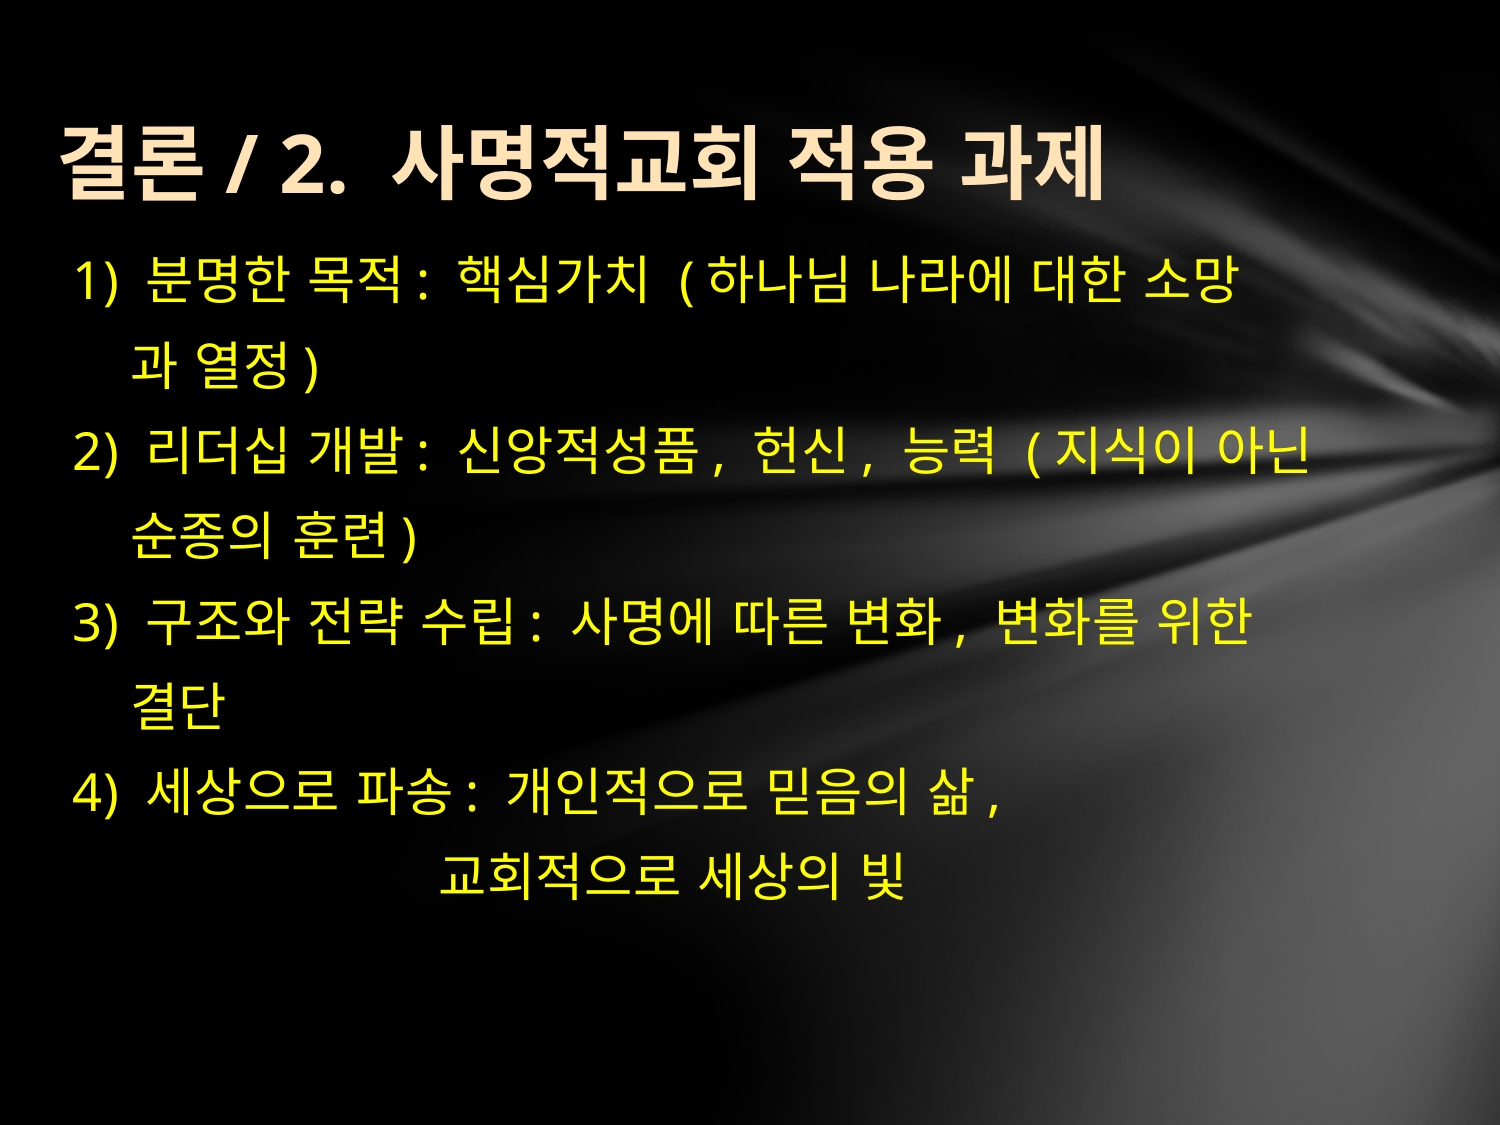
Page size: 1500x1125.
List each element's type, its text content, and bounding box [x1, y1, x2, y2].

list 1) 분명한 목적: 핵심가치 (하나님 나라에 대한 소망 과 열정) 2) 리더십 개발: 신앙적성품, 헌신, 능력 (지식이 아닌 순종의 훈련) 3) 구조와 전략 수립: 사명에 따른 변화, 변화를 위한 결단 4) 세상으로 파송: 개인적으로 믿음의 삶, 교회적으로 세상의 빛 [57, 239, 1471, 1015]
title 결론/ 2. 사명적교회 적용 과제 [41, 42, 1500, 218]
